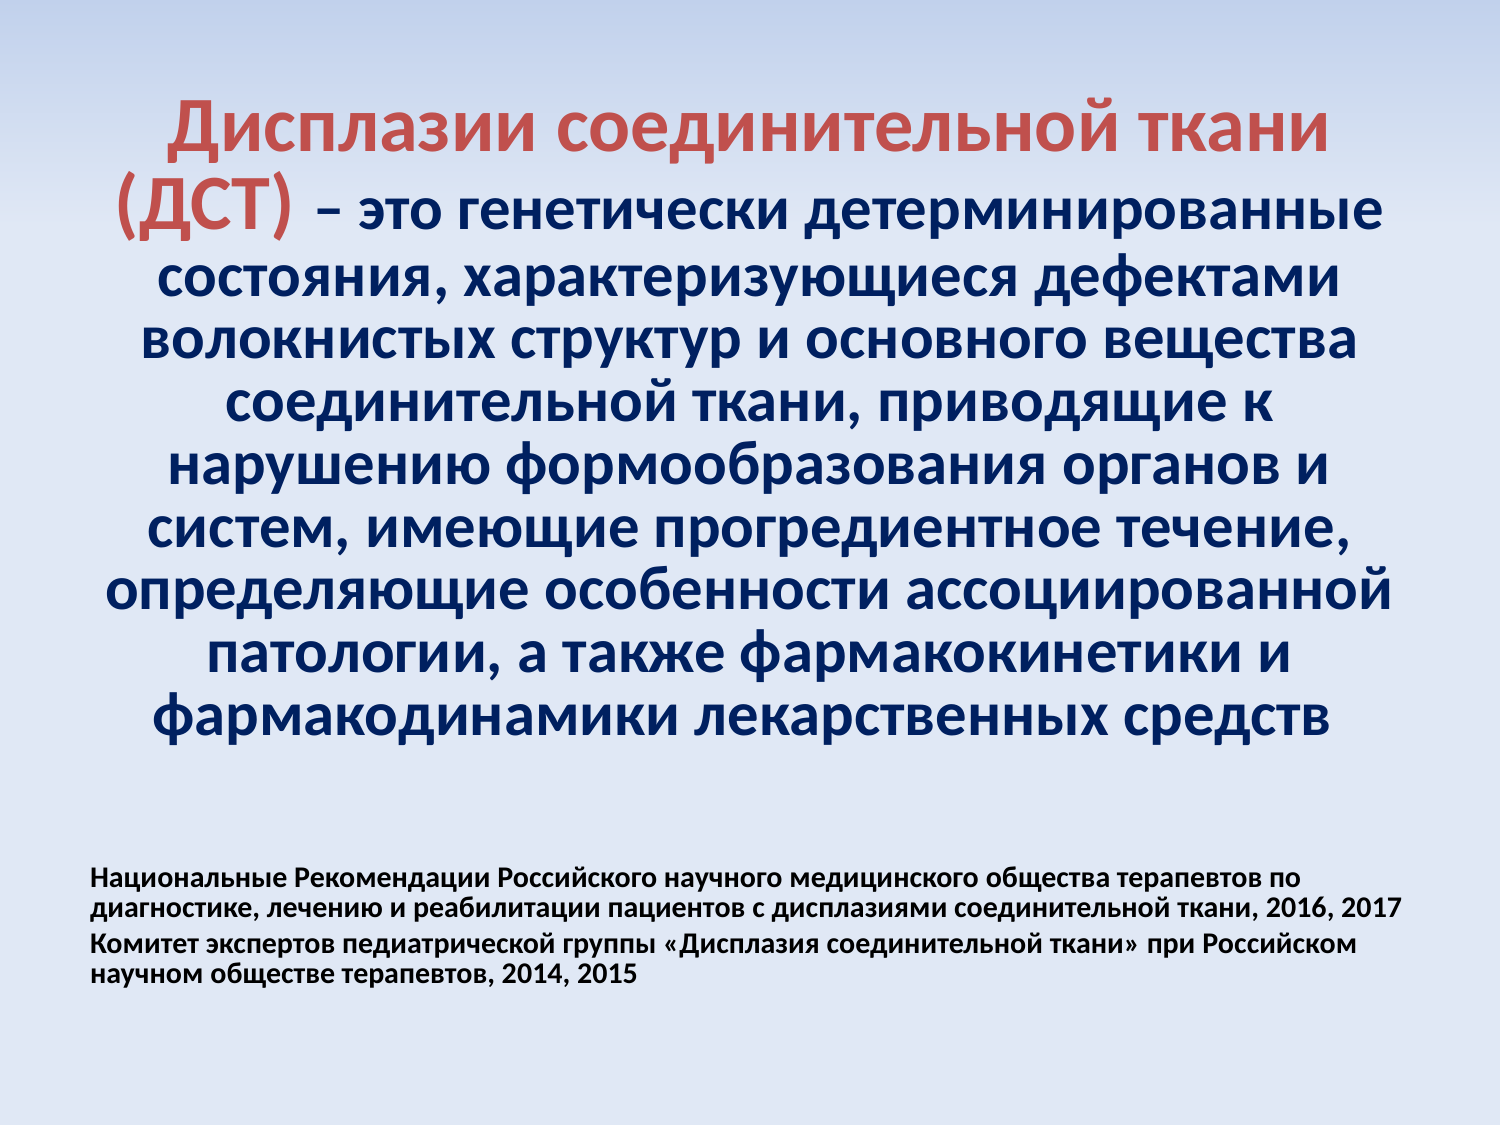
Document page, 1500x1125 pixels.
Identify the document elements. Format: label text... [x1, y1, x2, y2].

list Национальные Рекомендации Российского научного медицинского общества терапевтов по диагностике, лечению и реабилитации пациентов с дисплазиями соединительной ткани, 2016, 2017 Комитет экспертов педиатрической группы «Дисплазия соединительной ткани» при Российском научном обществе терапевтов, 2014, 2015 [75, 857, 1425, 1005]
title Дисплазии соединительной ткани (ДСТ) – это генетически детерминированные состояния, характеризующиеся дефектами волокнистых структур и основного вещества соединительной ткани, приводящие к нарушению формообразования органов и систем, имеющие прогредиентное течение, определяющие особенности ассоциированной патологии, а также фармакокинетики и фармакодинамики лекарственных средств [75, 45, 1425, 799]
